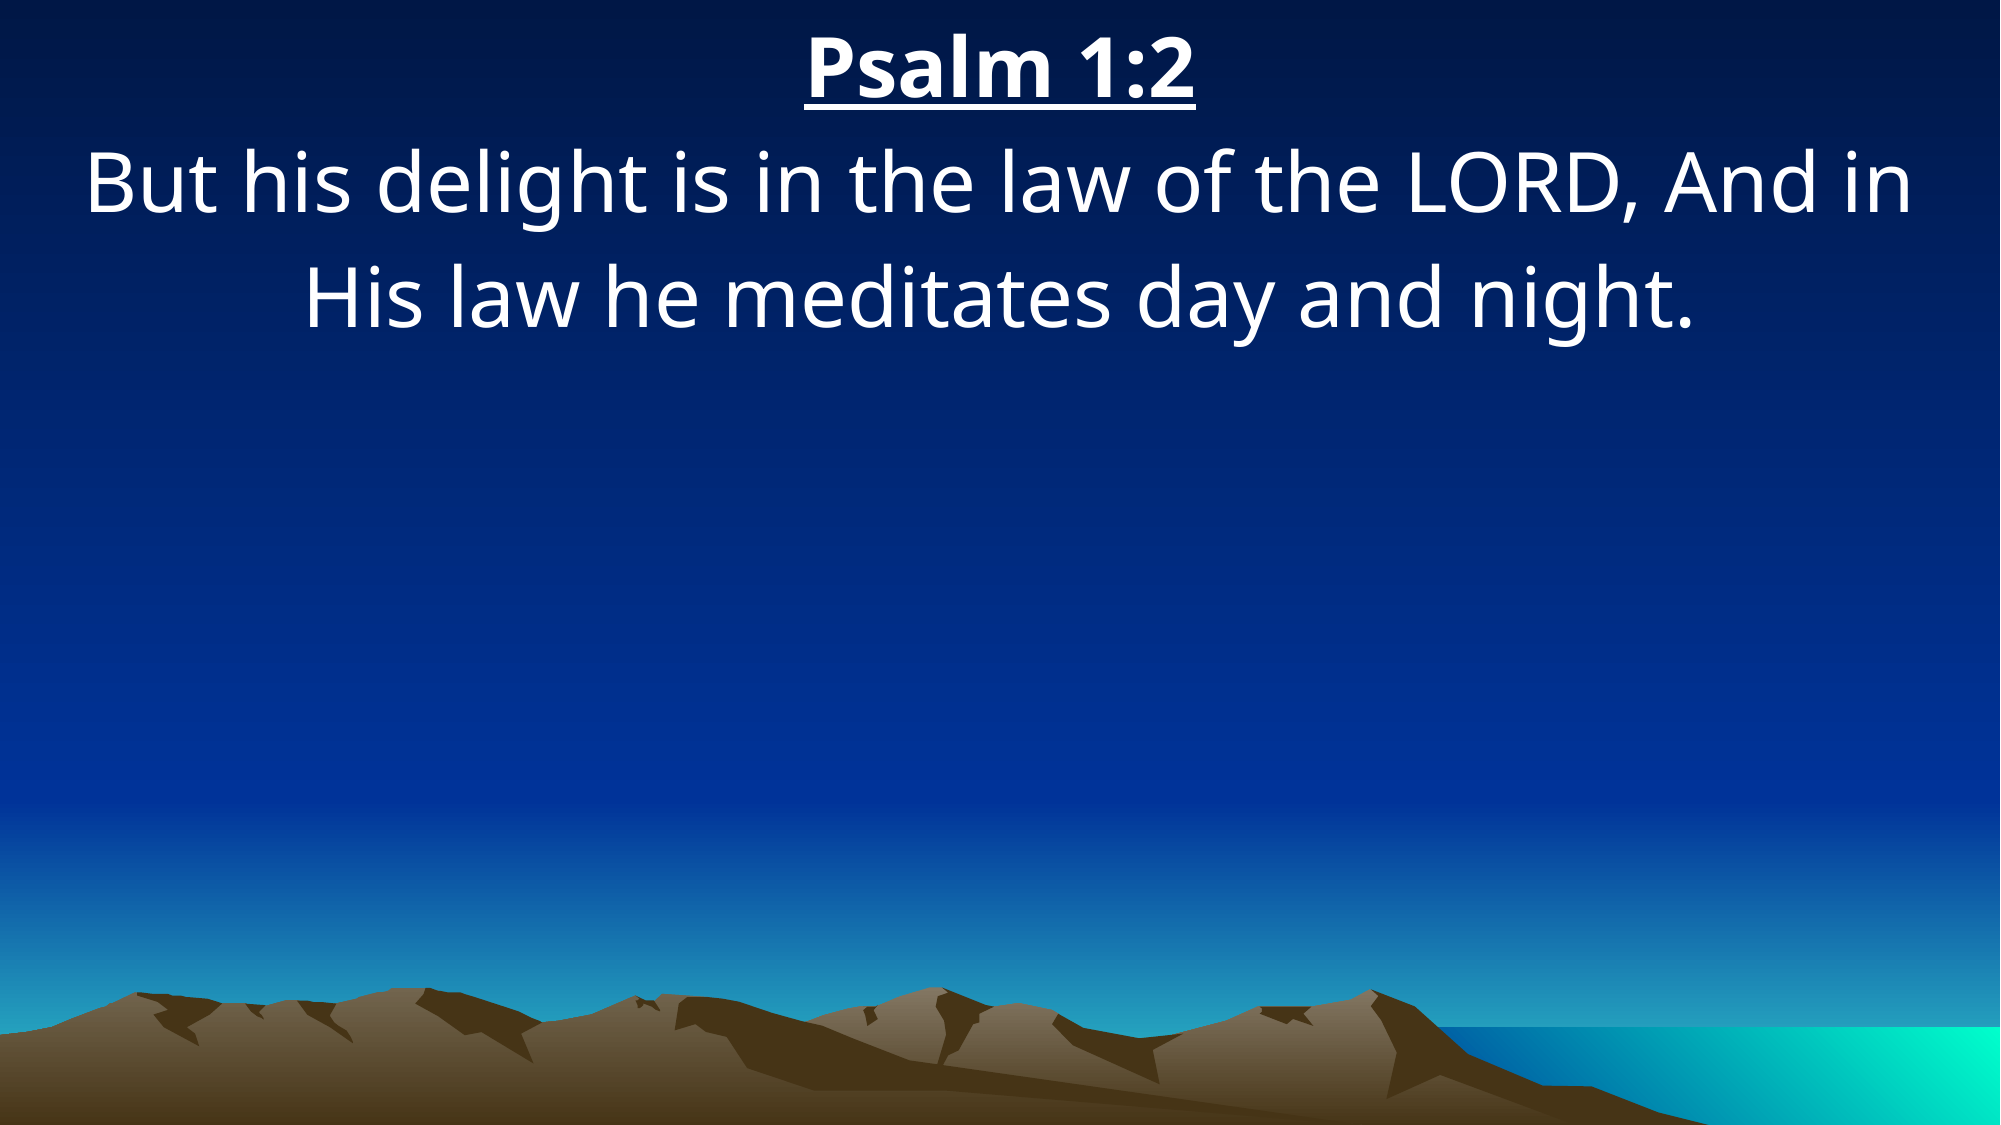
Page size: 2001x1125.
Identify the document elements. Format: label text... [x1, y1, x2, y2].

text_box Psalm 1:2 But his delight is in the law of the LORD, And in His law he meditates day and night. [0, 0, 2000, 900]
